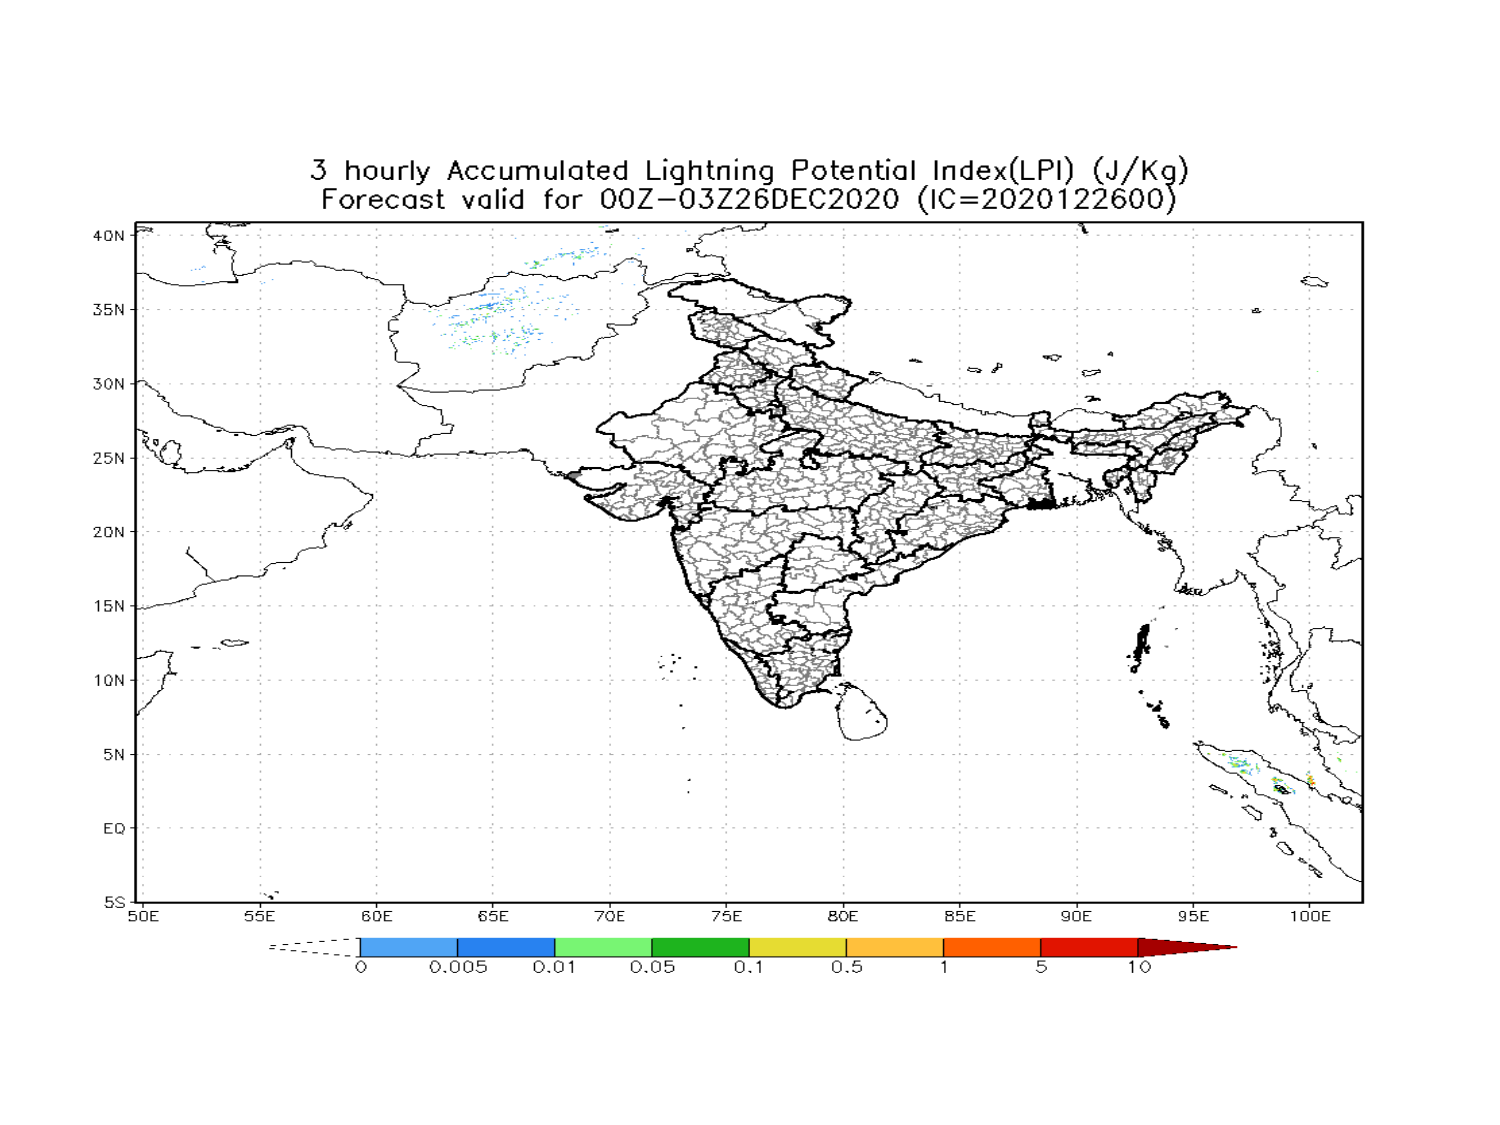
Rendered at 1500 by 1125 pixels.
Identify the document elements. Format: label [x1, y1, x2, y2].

picture [74, 149, 1426, 976]
